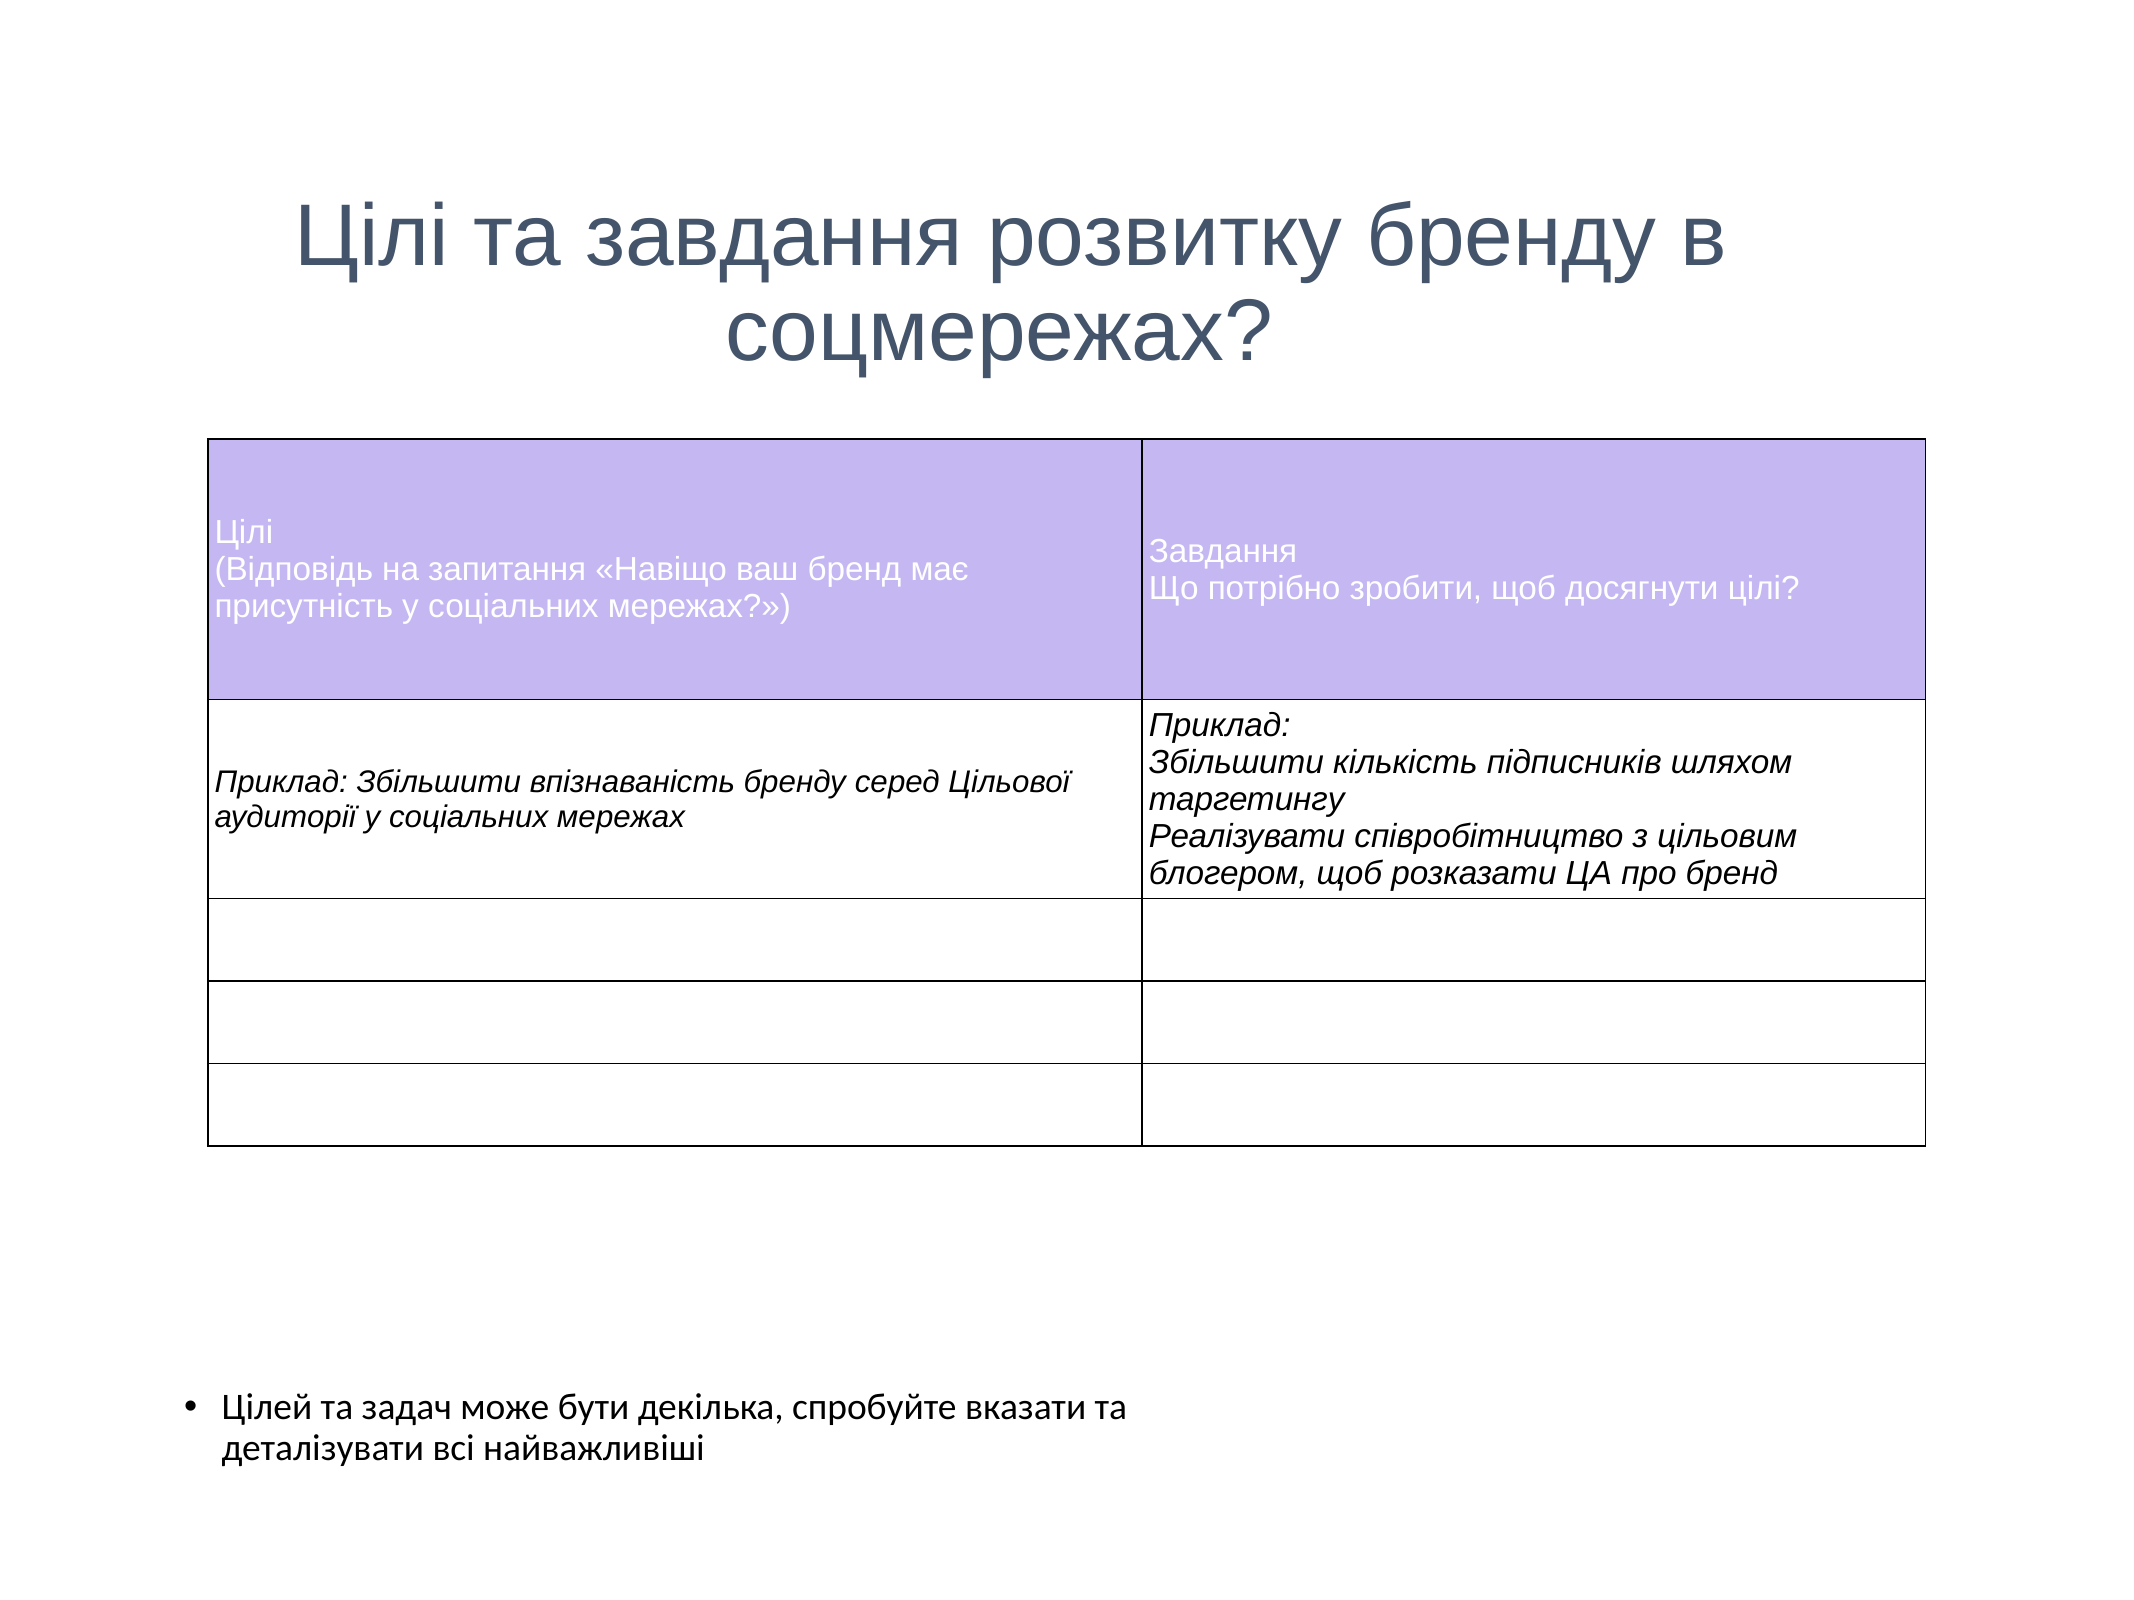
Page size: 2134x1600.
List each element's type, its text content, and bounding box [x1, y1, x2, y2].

text_box Цілі та завдання розвитку бренду в соцмережах? [97, 87, 1926, 481]
table_header Цілі (Відповідь на запитання «Навіщо ваш бренд має присутність у соціальних мережах?») [209, 440, 1141, 699]
table_cell [1143, 899, 1925, 980]
table_cell [209, 982, 1141, 1063]
table_cell [209, 899, 1141, 980]
text_box Цілей та задач може бути декілька, спробуйте вказати та деталізувати всі найважливіші [141, 1380, 1188, 1600]
table_cell Приклад: Збільшити впізнаваність бренду серед Цільової аудиторії у соціальних мережах [209, 700, 1141, 898]
table_header Завдання Що потрібно зробити, щоб досягнути цілі? [1143, 440, 1925, 699]
table_cell Приклад: Збільшити кількість підписників шляхом таргетингу Реалізувати співробітництво з цільовим блогером, щоб розказати ЦА про бренд [1143, 700, 1925, 898]
table_cell [1143, 1064, 1925, 1145]
table_cell [209, 1064, 1141, 1145]
table_cell [1143, 982, 1925, 1063]
